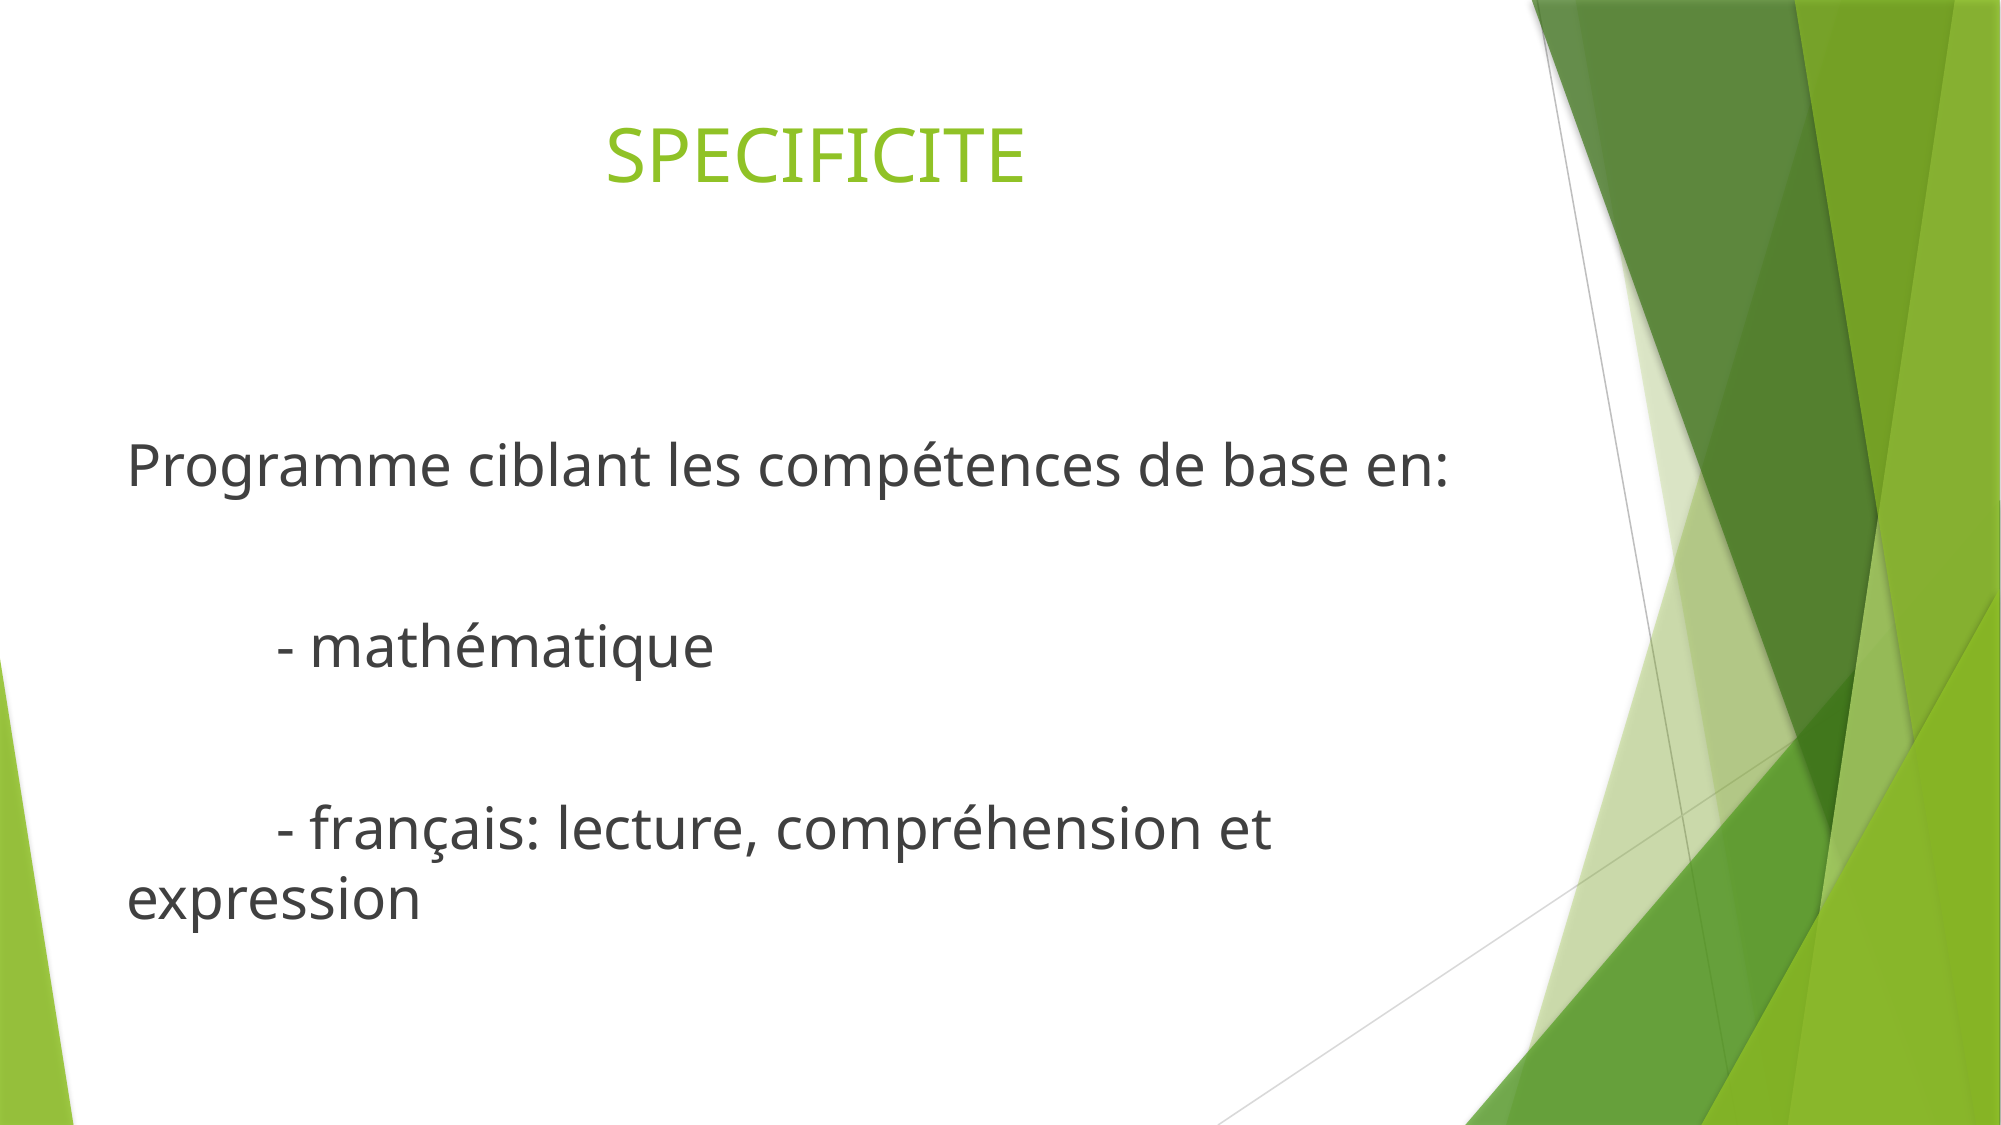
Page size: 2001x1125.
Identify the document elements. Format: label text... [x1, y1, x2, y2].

list Programme ciblant les compétences de base en: - mathématique - français: lecture, compréhension et expression [111, 354, 1522, 992]
title SPECIFICITE [111, 99, 1522, 317]
